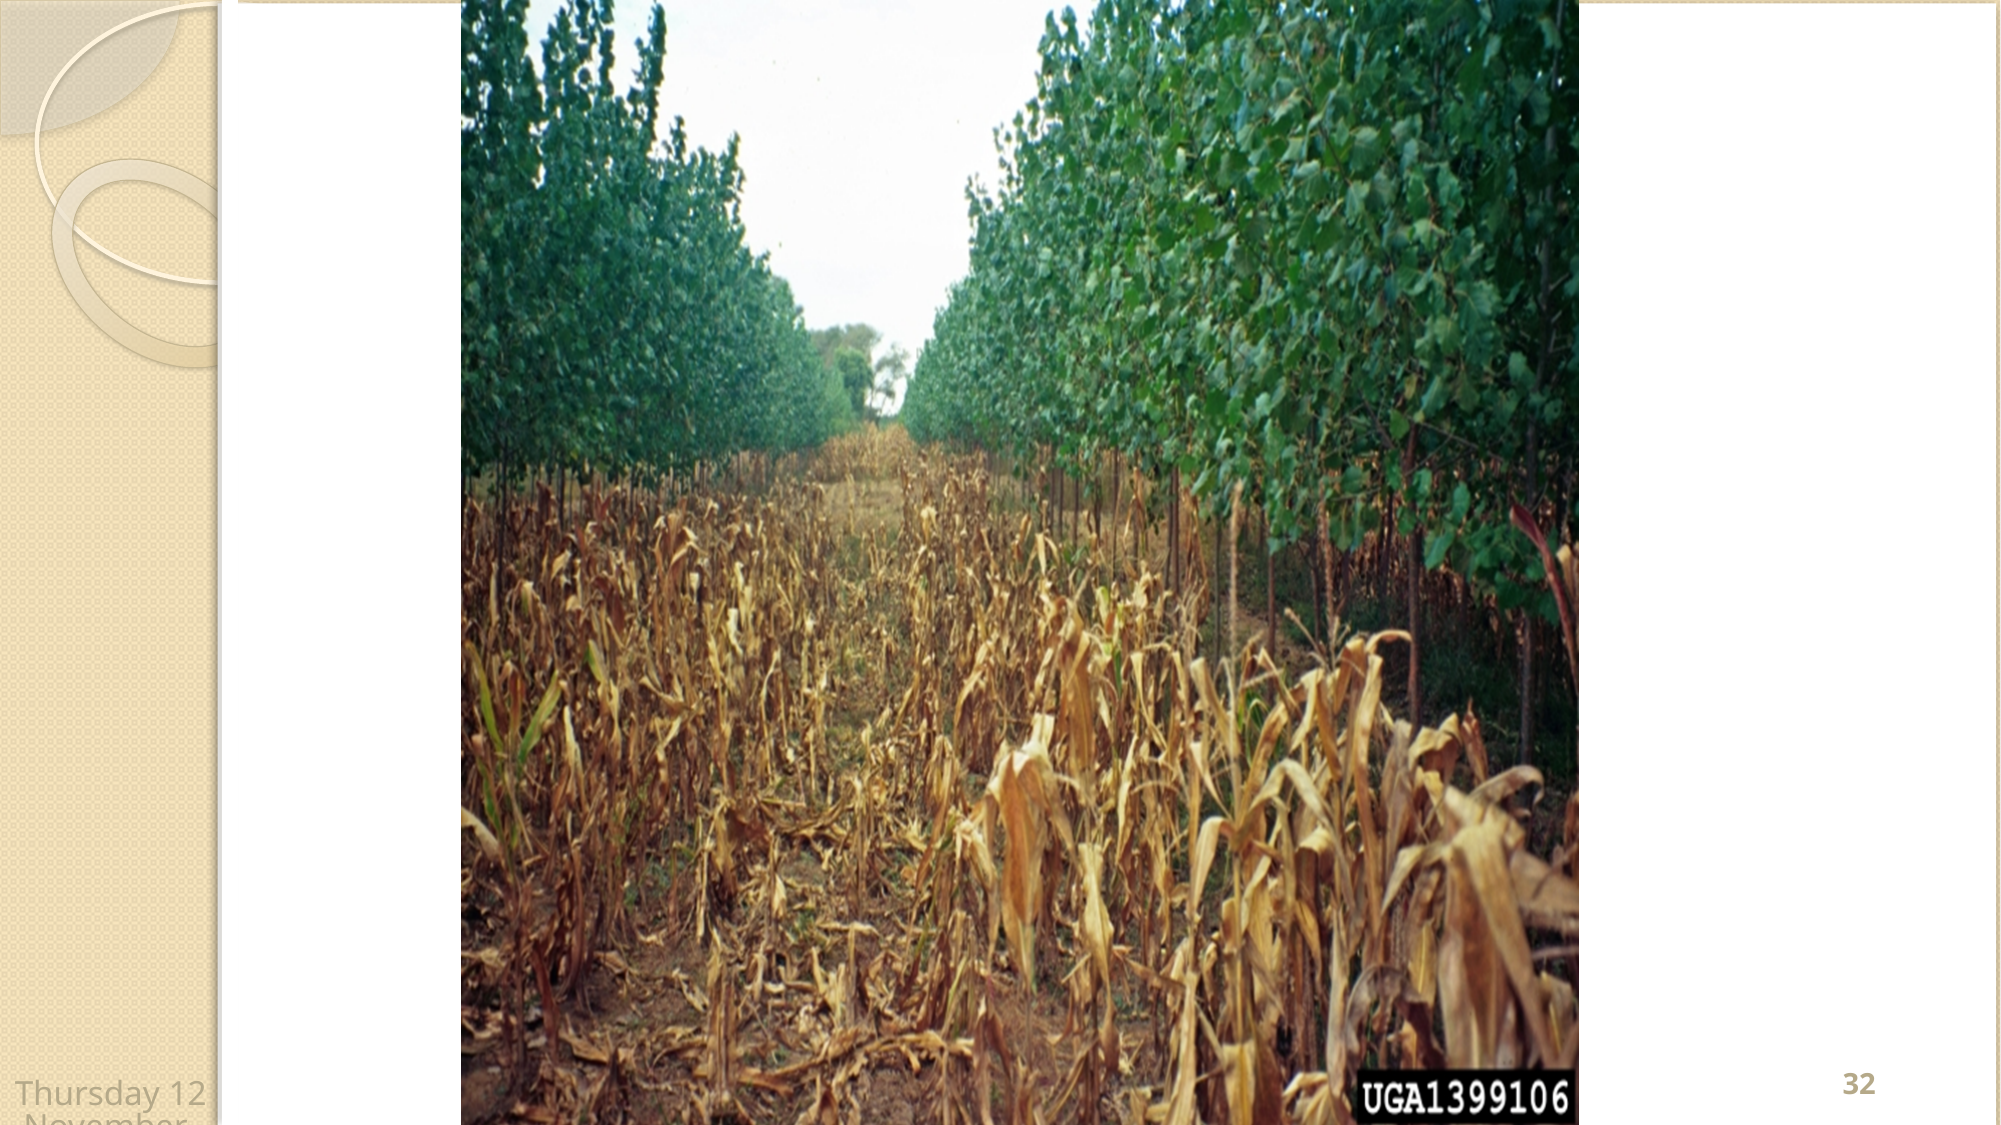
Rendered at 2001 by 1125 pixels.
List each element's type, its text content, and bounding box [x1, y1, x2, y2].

slide_number 32 [1734, 1034, 1984, 1113]
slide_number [0, 1061, 225, 1125]
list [461, 0, 1580, 1125]
